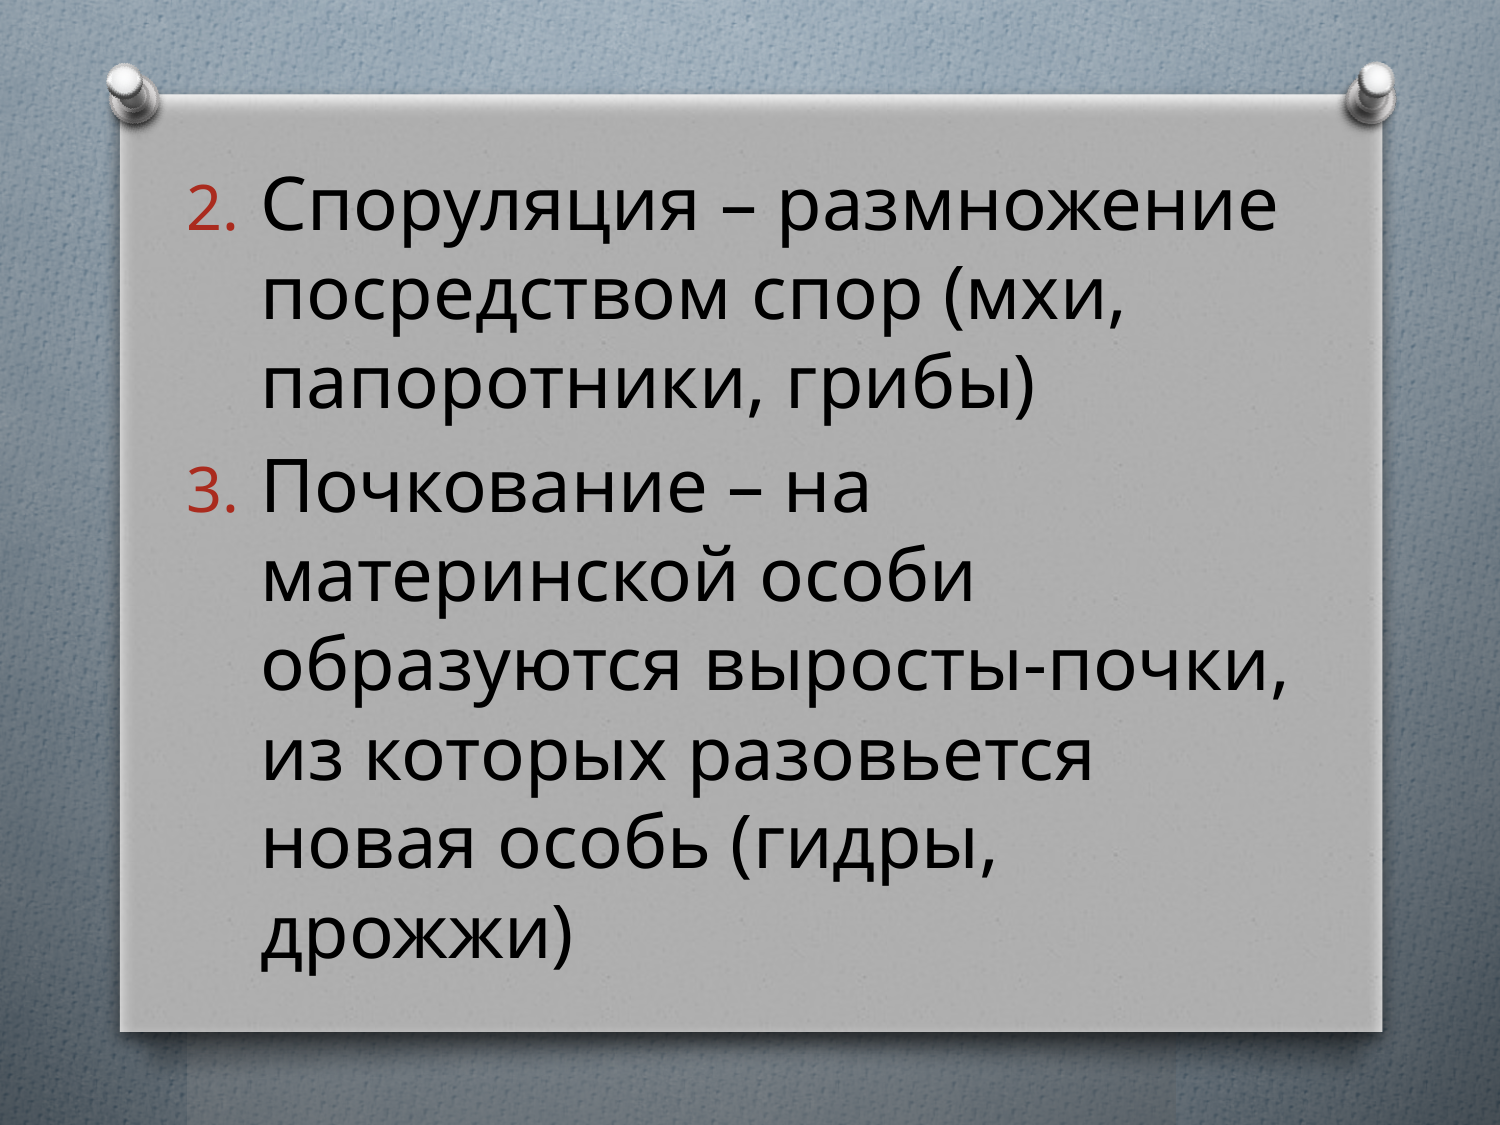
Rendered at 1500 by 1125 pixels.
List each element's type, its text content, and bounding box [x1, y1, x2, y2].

picture [75, 29, 198, 153]
picture [1317, 35, 1439, 156]
list Споруляция – размножение посредством спор (мхи, папоротники, грибы) Почкование – на материнской особи образуются выросты-почки, из которых разовьется новая особь (гидры, дрожжи) [171, 149, 1329, 988]
